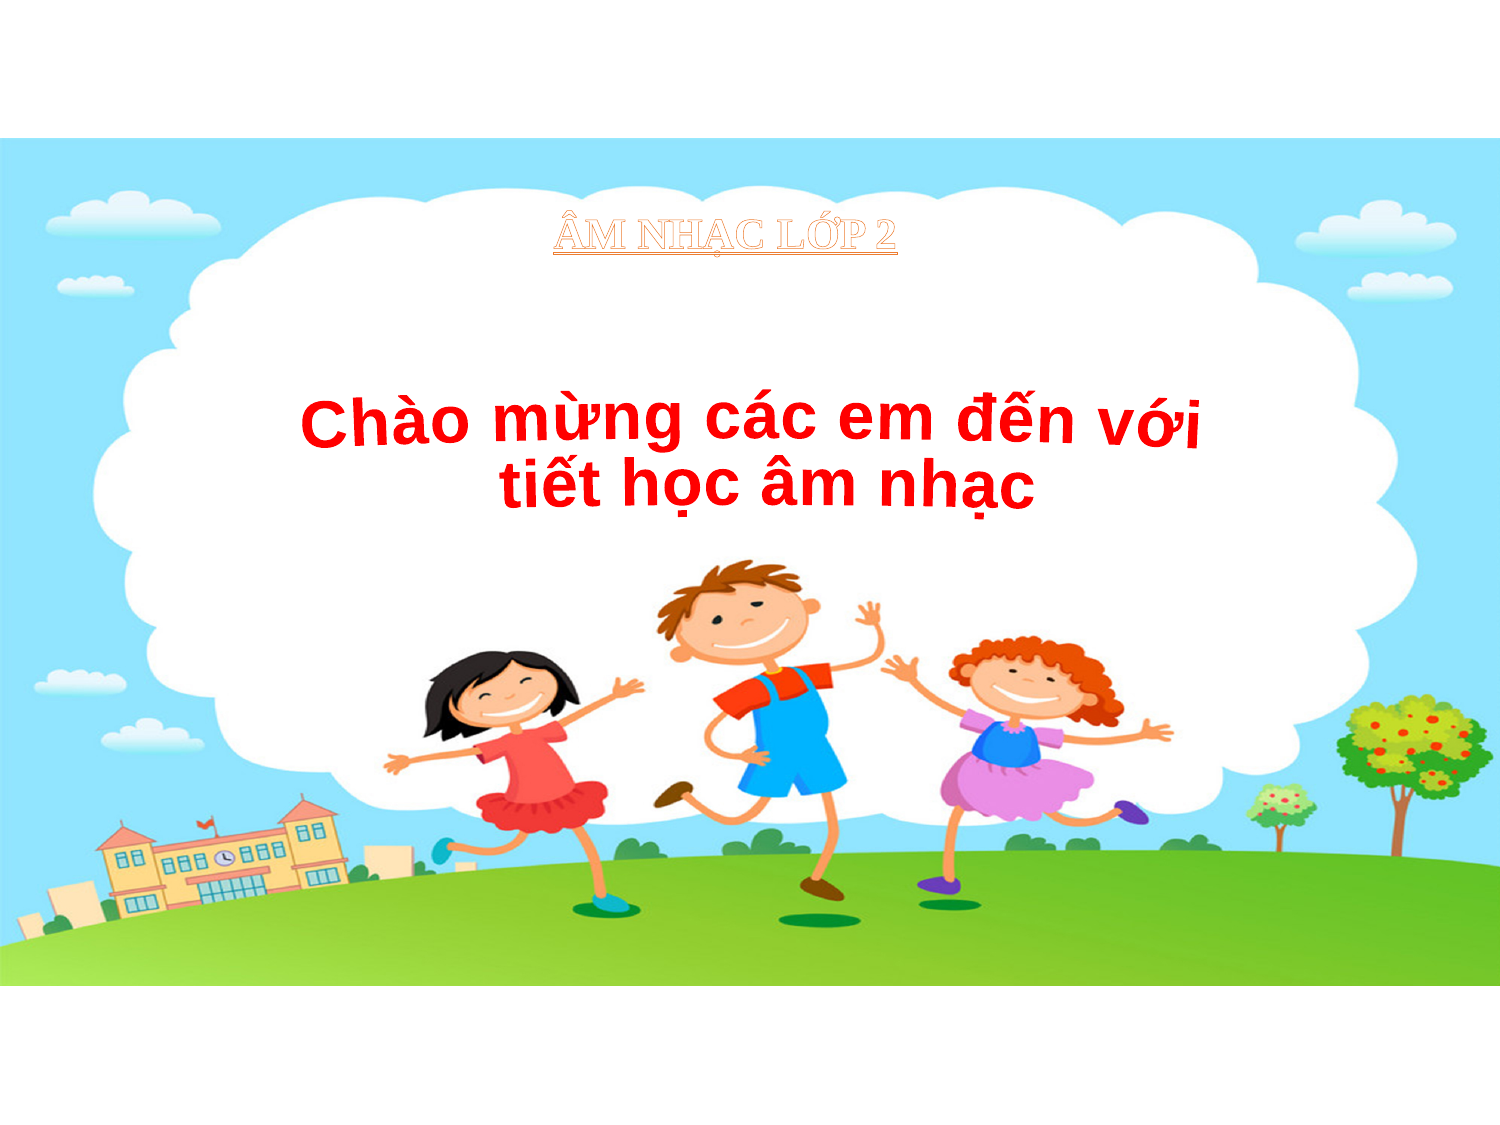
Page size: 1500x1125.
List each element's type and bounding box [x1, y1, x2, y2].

picture [0, 138, 1500, 986]
